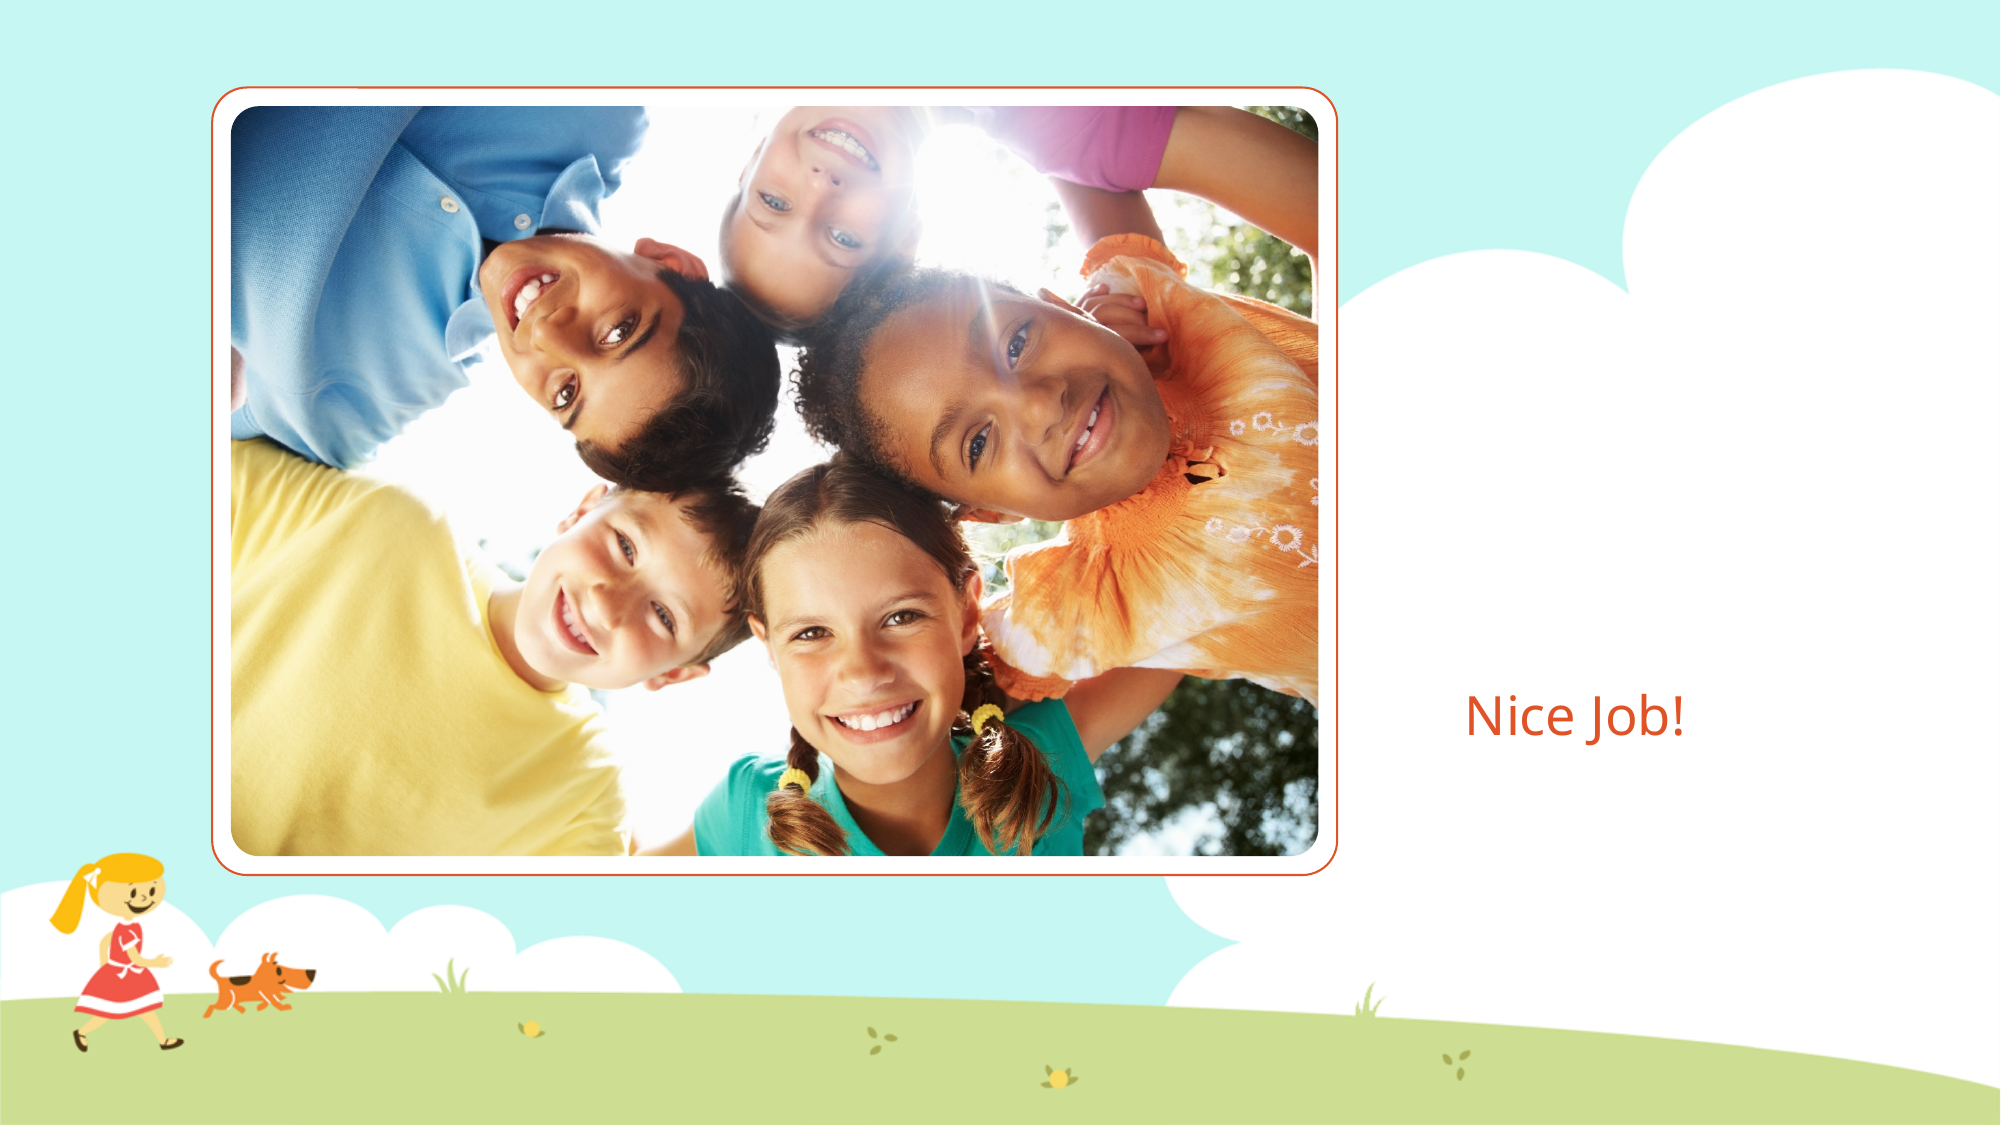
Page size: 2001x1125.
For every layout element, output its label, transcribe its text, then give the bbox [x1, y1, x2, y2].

title Nice Job! [1449, 373, 1900, 755]
picture [0, 0, 2001, 1125]
